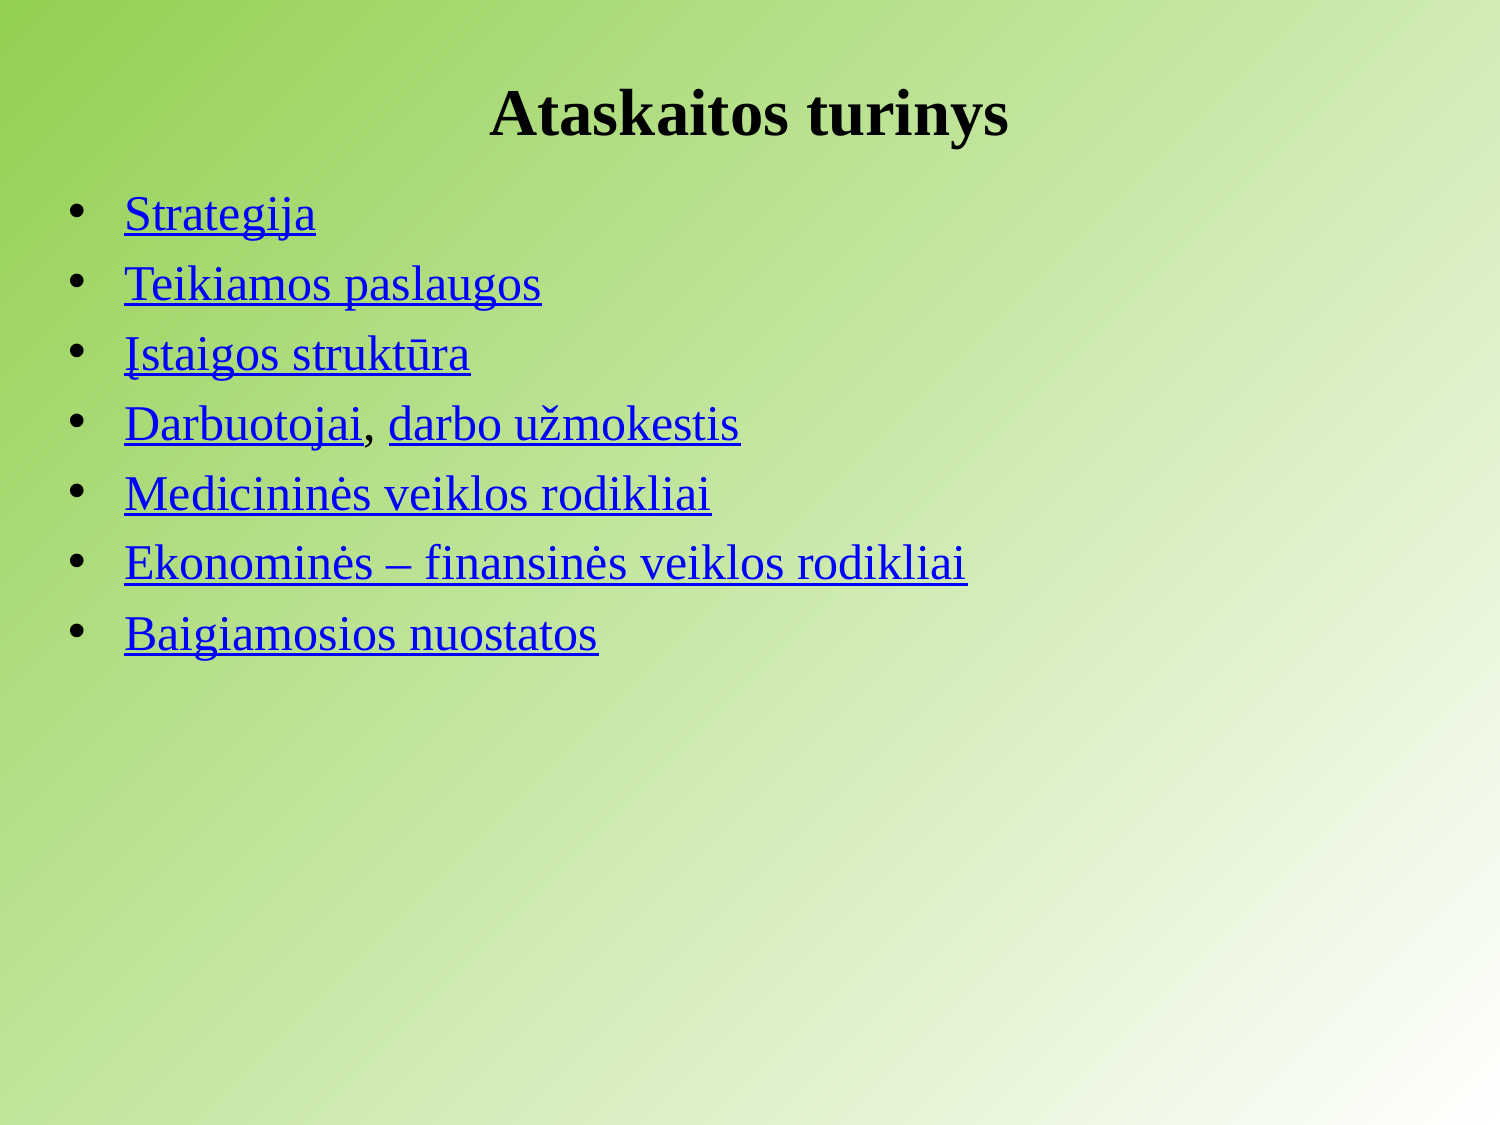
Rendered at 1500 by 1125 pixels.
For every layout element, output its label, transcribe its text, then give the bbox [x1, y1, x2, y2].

title Ataskaitos turinys [75, 45, 1425, 172]
list Strategija Teikiamos paslaugos Įstaigos struktūra Darbuotojai, darbo užmokestis Medicininės veiklos rodikliai Ekonominės – finansinės veiklos rodikliai Baigiamosios nuostatos [53, 172, 1427, 1088]
